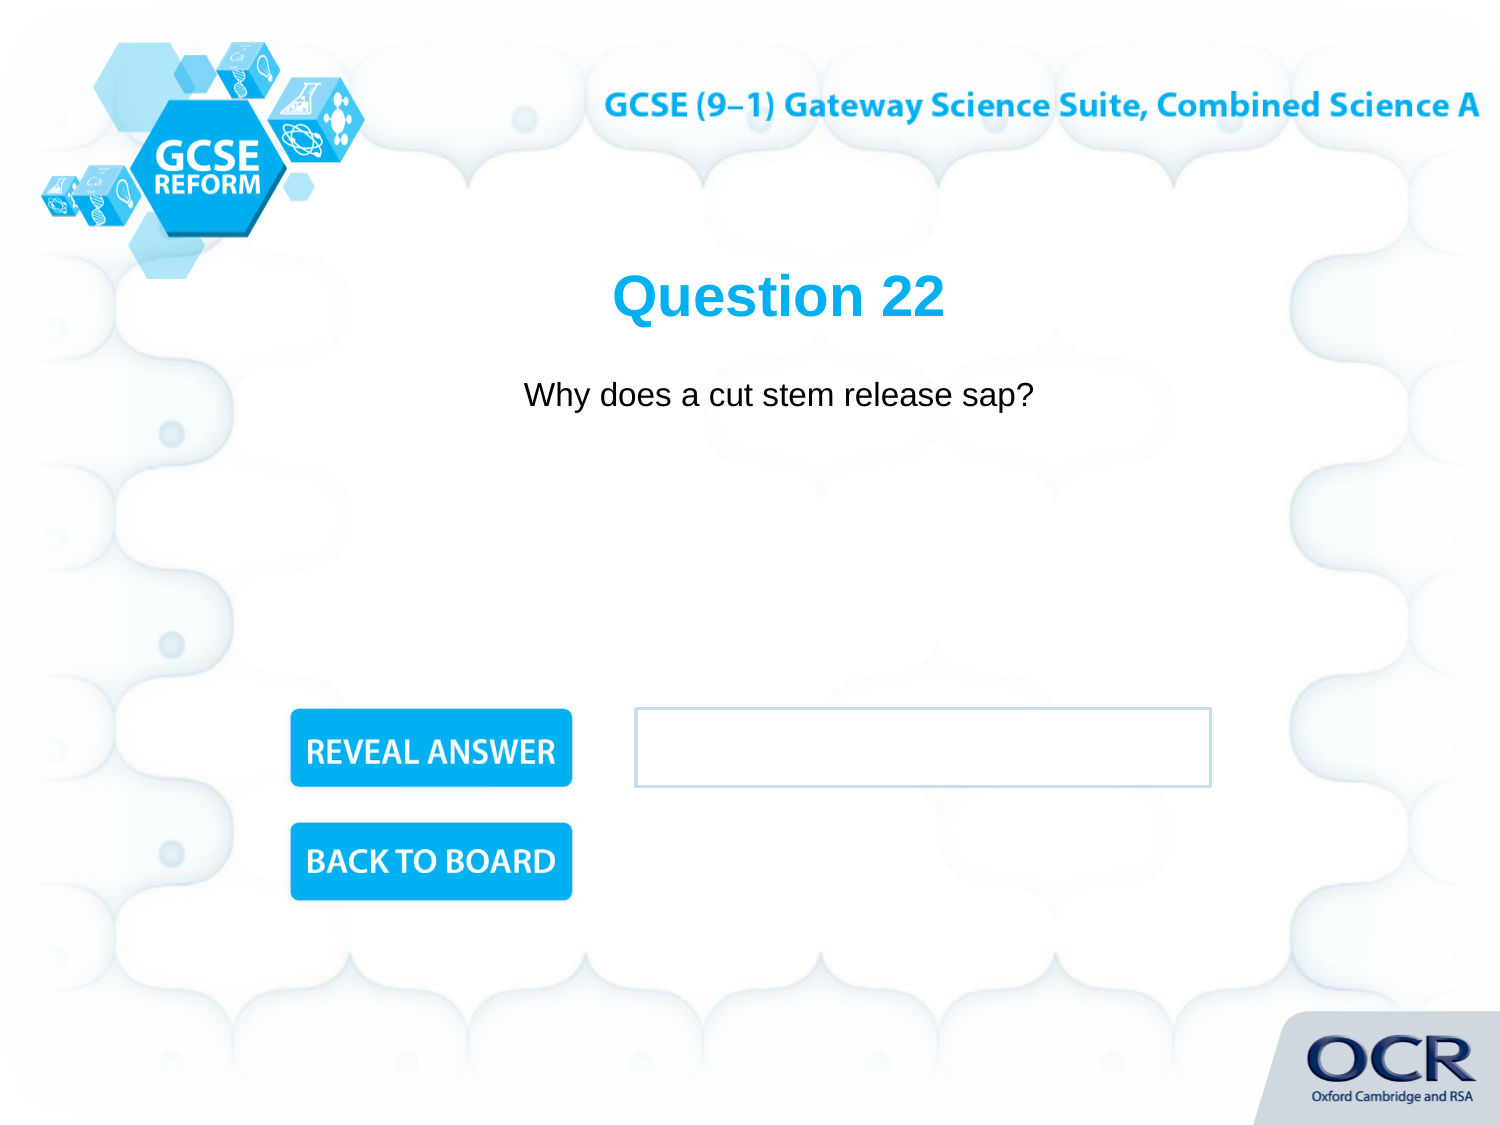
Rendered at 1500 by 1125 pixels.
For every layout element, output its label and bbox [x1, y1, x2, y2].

text_box [290, 708, 573, 788]
picture [0, 0, 1500, 1125]
